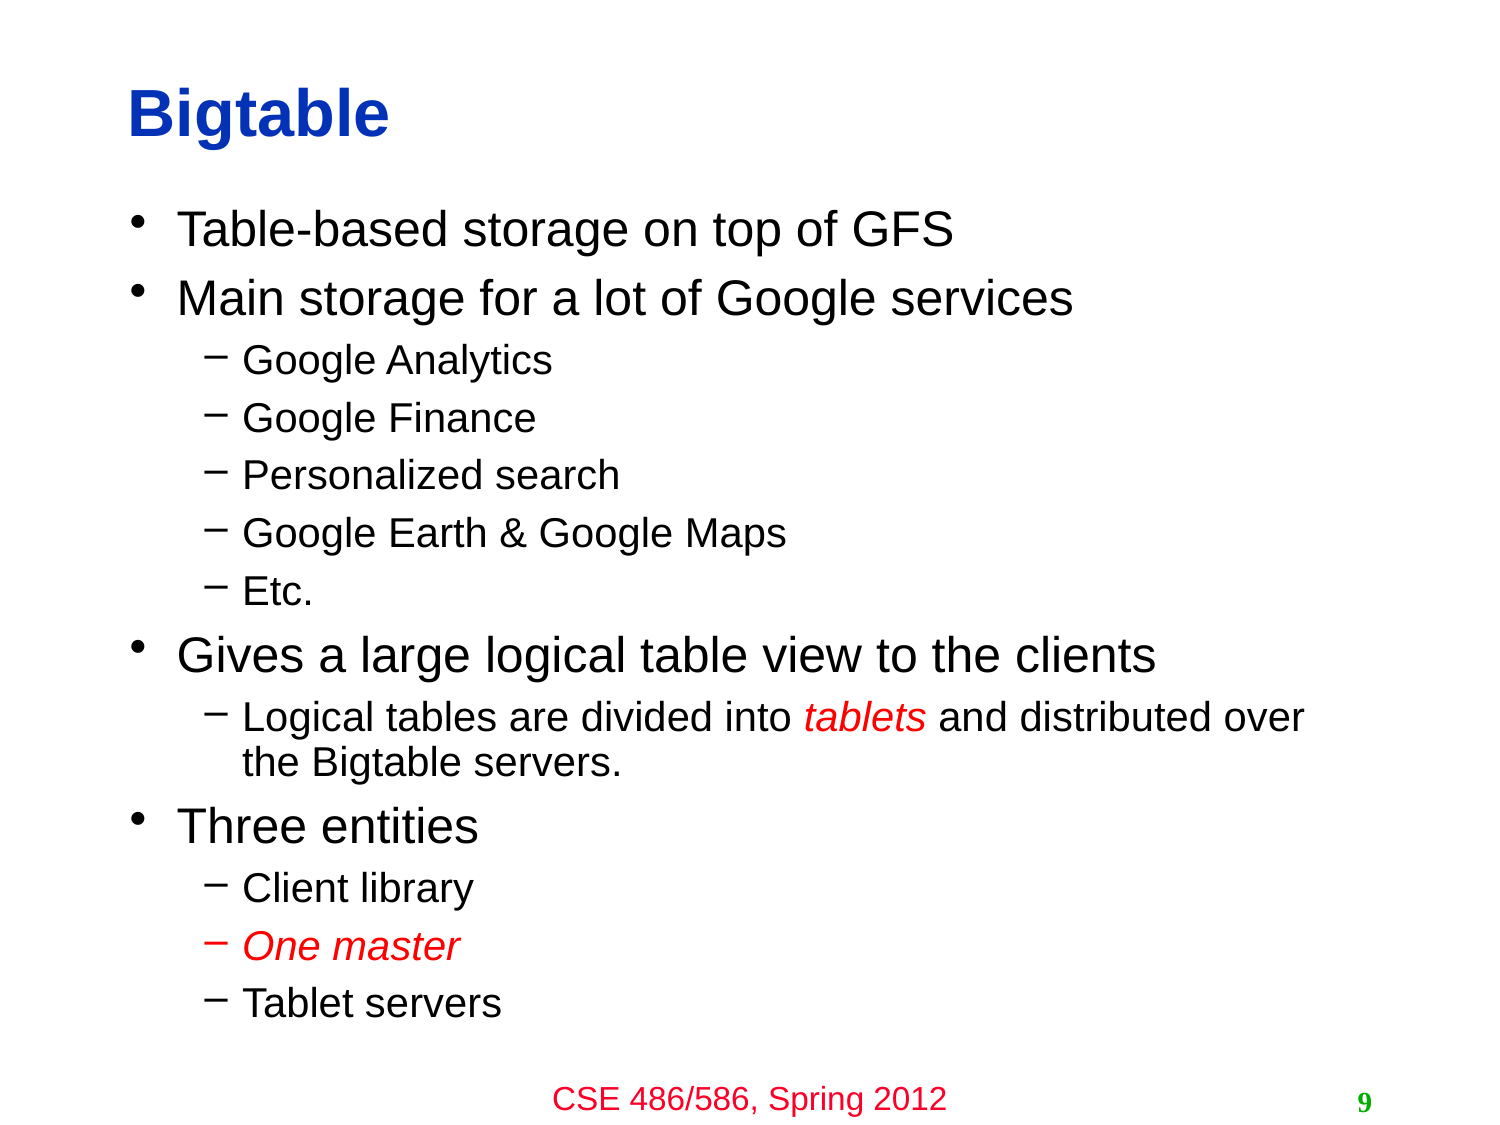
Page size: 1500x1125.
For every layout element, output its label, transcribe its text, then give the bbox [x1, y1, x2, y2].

title Bigtable [112, 53, 1310, 176]
list Table-based storage on top of GFS Main storage for a lot of Google services Google Analytics Google Finance Personalized search Google Earth & Google Maps Etc. Gives a large logical table view to the clients Logical tables are divided into tablets and distributed over the Bigtable servers. Three entities Client library One master Tablet servers [114, 195, 1376, 1005]
slide_number 9 [1074, 1076, 1388, 1125]
